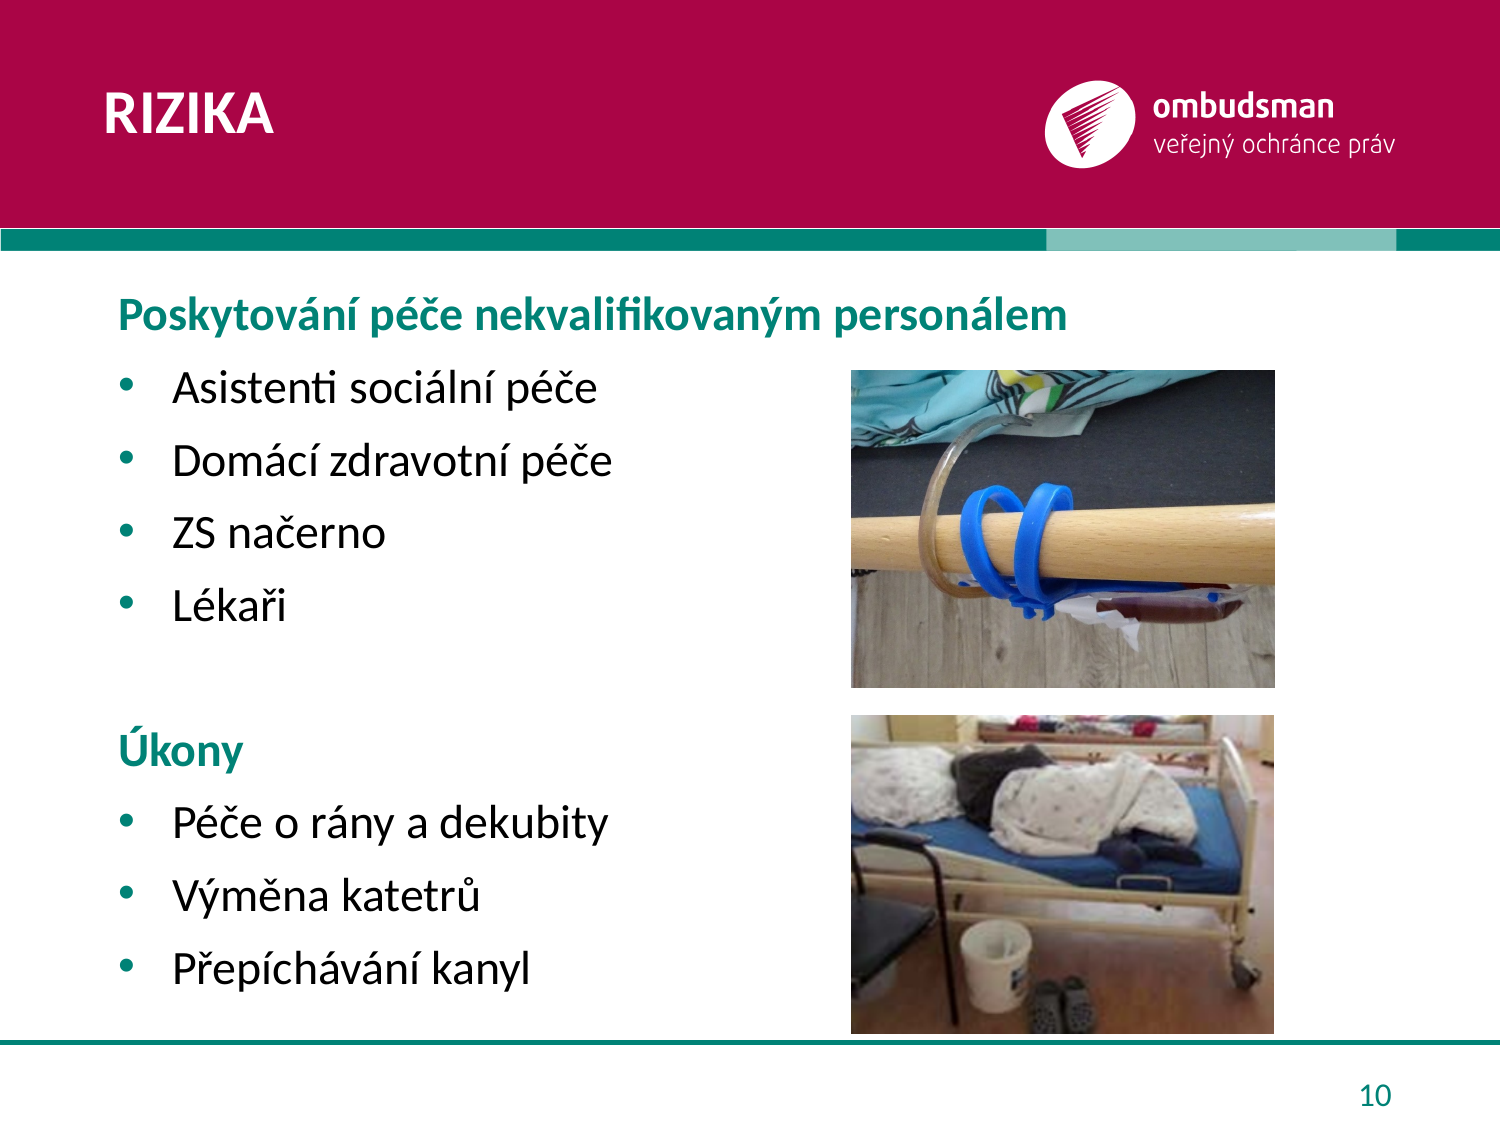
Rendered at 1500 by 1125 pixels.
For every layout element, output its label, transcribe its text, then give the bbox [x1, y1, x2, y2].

slide_number 10 [1062, 1062, 1407, 1123]
picture [851, 370, 1275, 688]
picture [851, 715, 1274, 1034]
picture [0, 229, 1500, 251]
title rizika [0, 0, 1500, 228]
list Poskytování péče nekvalifikovaným personálem Asistenti sociální péče Domácí zdravotní péče ZS načerno Lékaři Úkony Péče o rány a dekubity Výměna katetrů Přepíchávání kanyl [103, 275, 1407, 1004]
